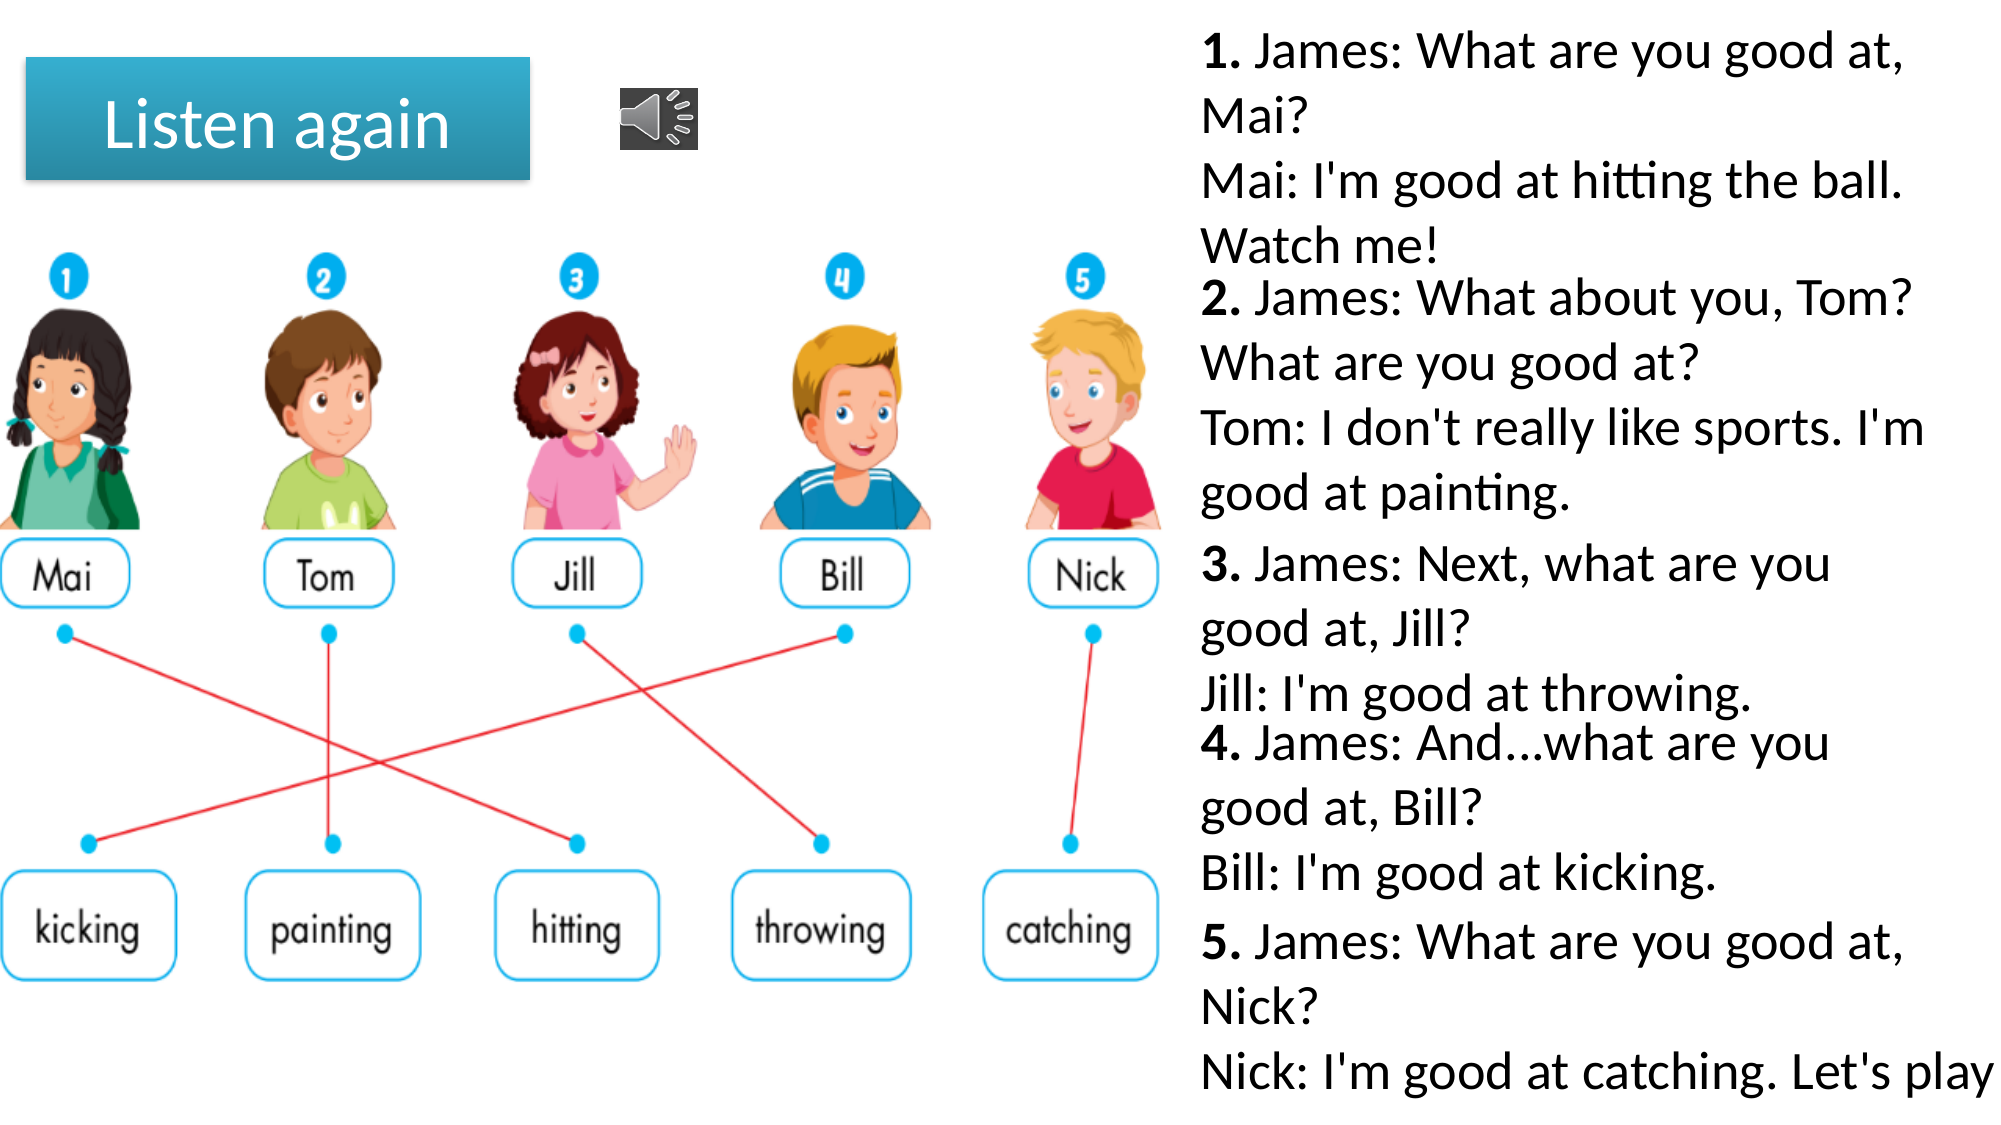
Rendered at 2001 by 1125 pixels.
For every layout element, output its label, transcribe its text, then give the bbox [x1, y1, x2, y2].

picture [0, 223, 1217, 1005]
text_box 2. James: What about you, Tom? What are you good at? Tom: I don't really like sports. I'm good at painting. [1221, 254, 1962, 519]
text_box 4. James: And...what are you good at, Bill? Bill: I'm good at kicking. [1221, 698, 1962, 897]
text_box 3. James: Next, what are you good at, Jill? Jill: I'm good at throwing. [1221, 519, 1962, 698]
picture [618, 87, 699, 151]
text_box 5. James: What are you good at, Nick? Nick: I'm good at catching. Let's play [1186, 897, 2000, 1108]
text_box Listen again [25, 57, 530, 180]
text_box 1. James: What are you good at, Mai? Mai: I'm good at hitting the ball. Watch me! [1185, 7, 1962, 254]
